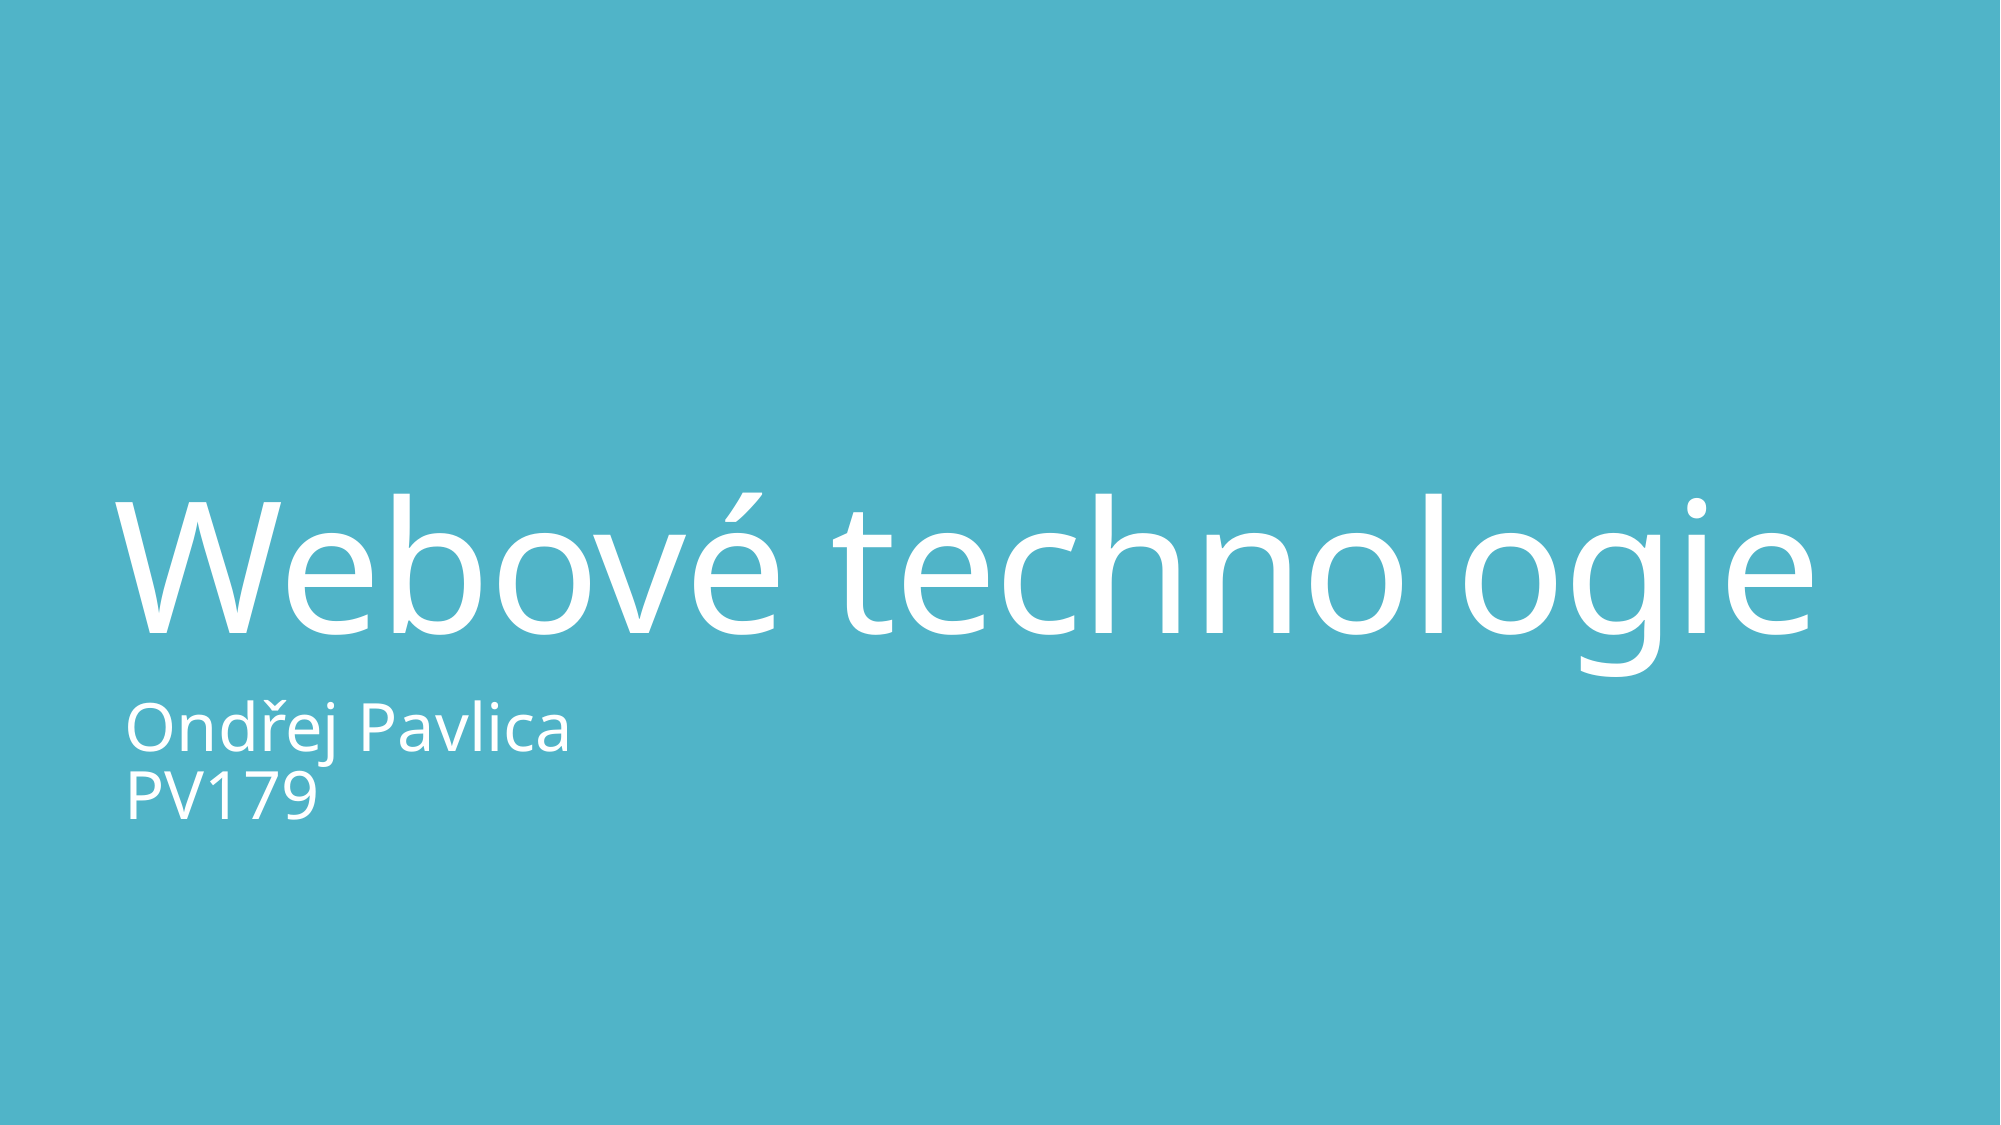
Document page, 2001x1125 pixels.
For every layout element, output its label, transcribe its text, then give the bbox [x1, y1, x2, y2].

title Webové technologie [98, 126, 1868, 677]
subtitle Ondřej Pavlica PV179 [109, 690, 1624, 961]
